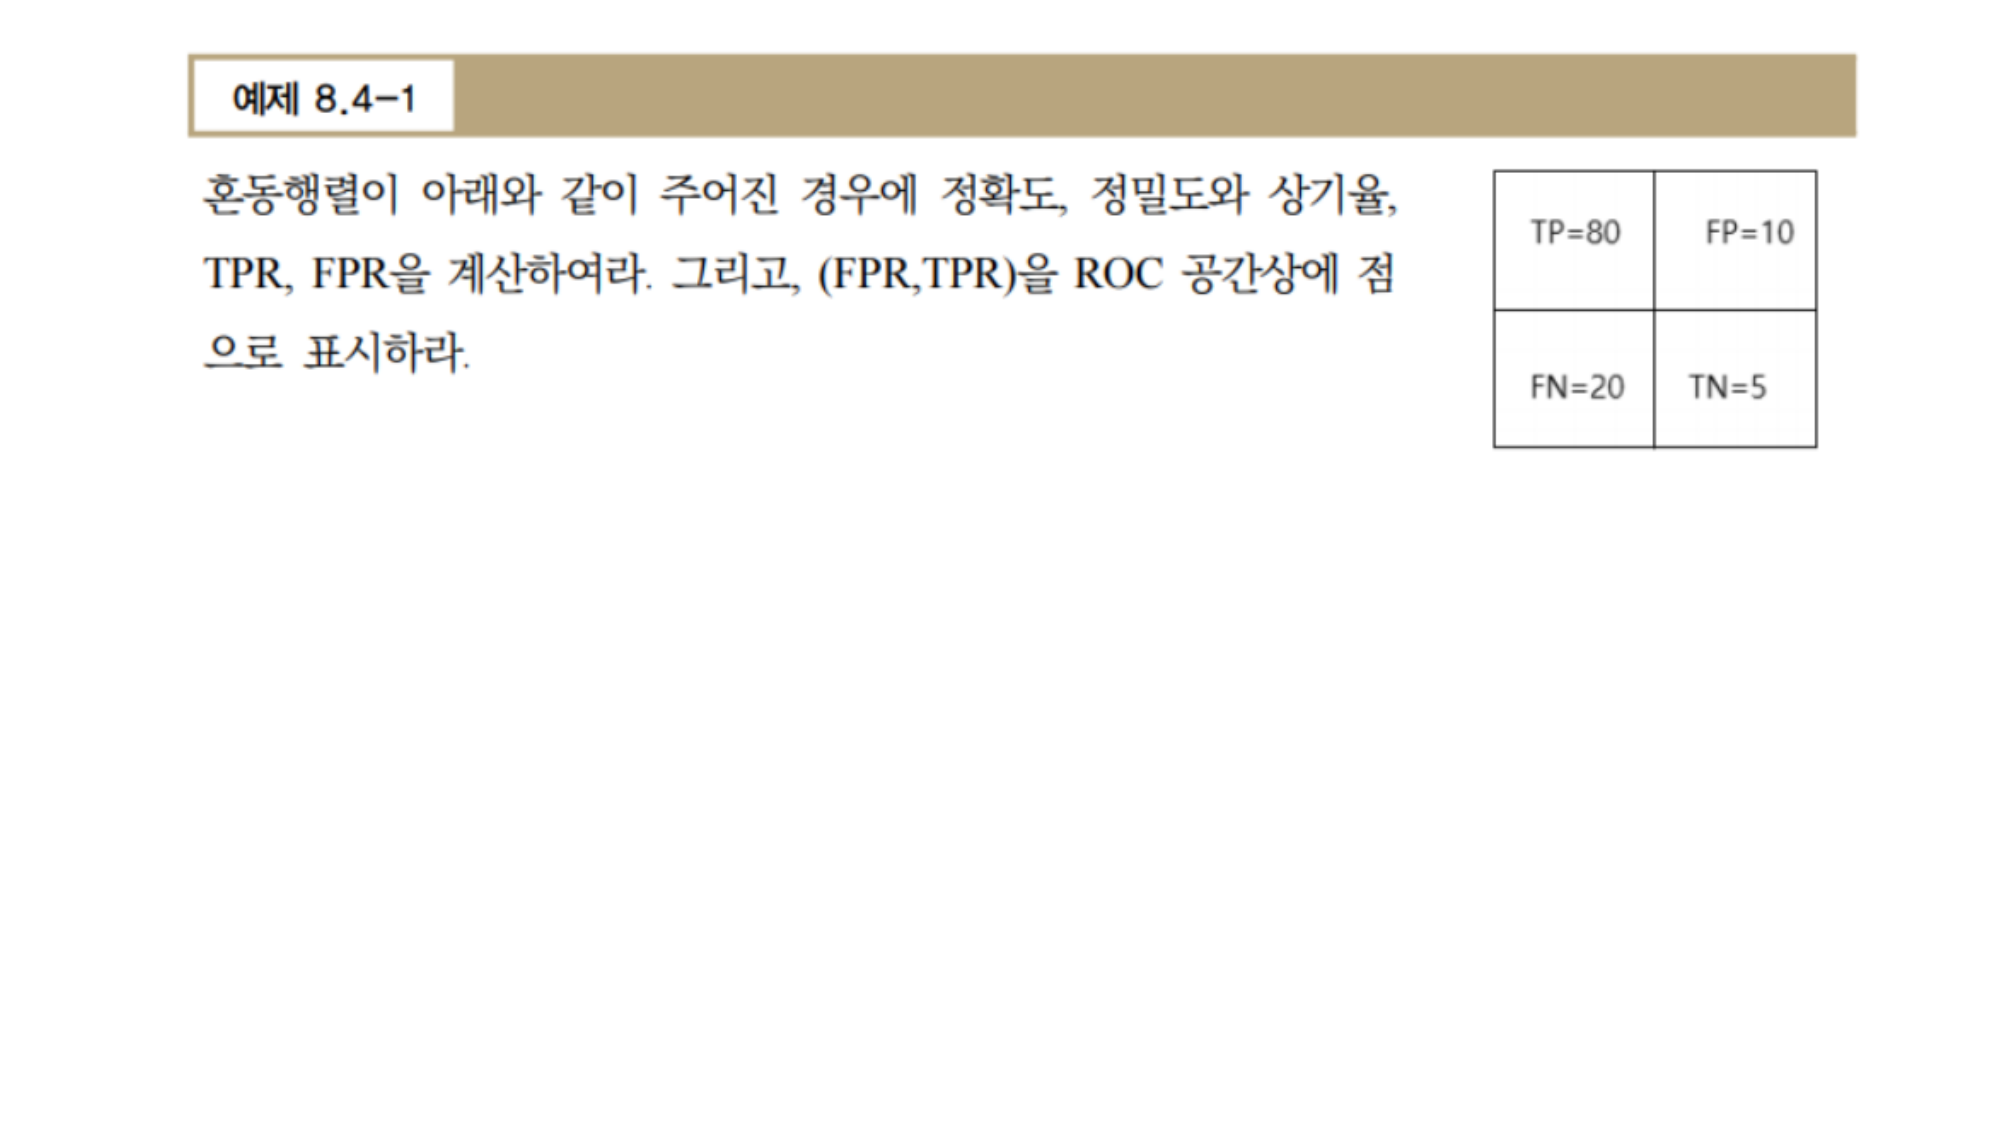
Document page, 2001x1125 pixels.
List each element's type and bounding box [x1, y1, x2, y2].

picture [174, 36, 1863, 469]
